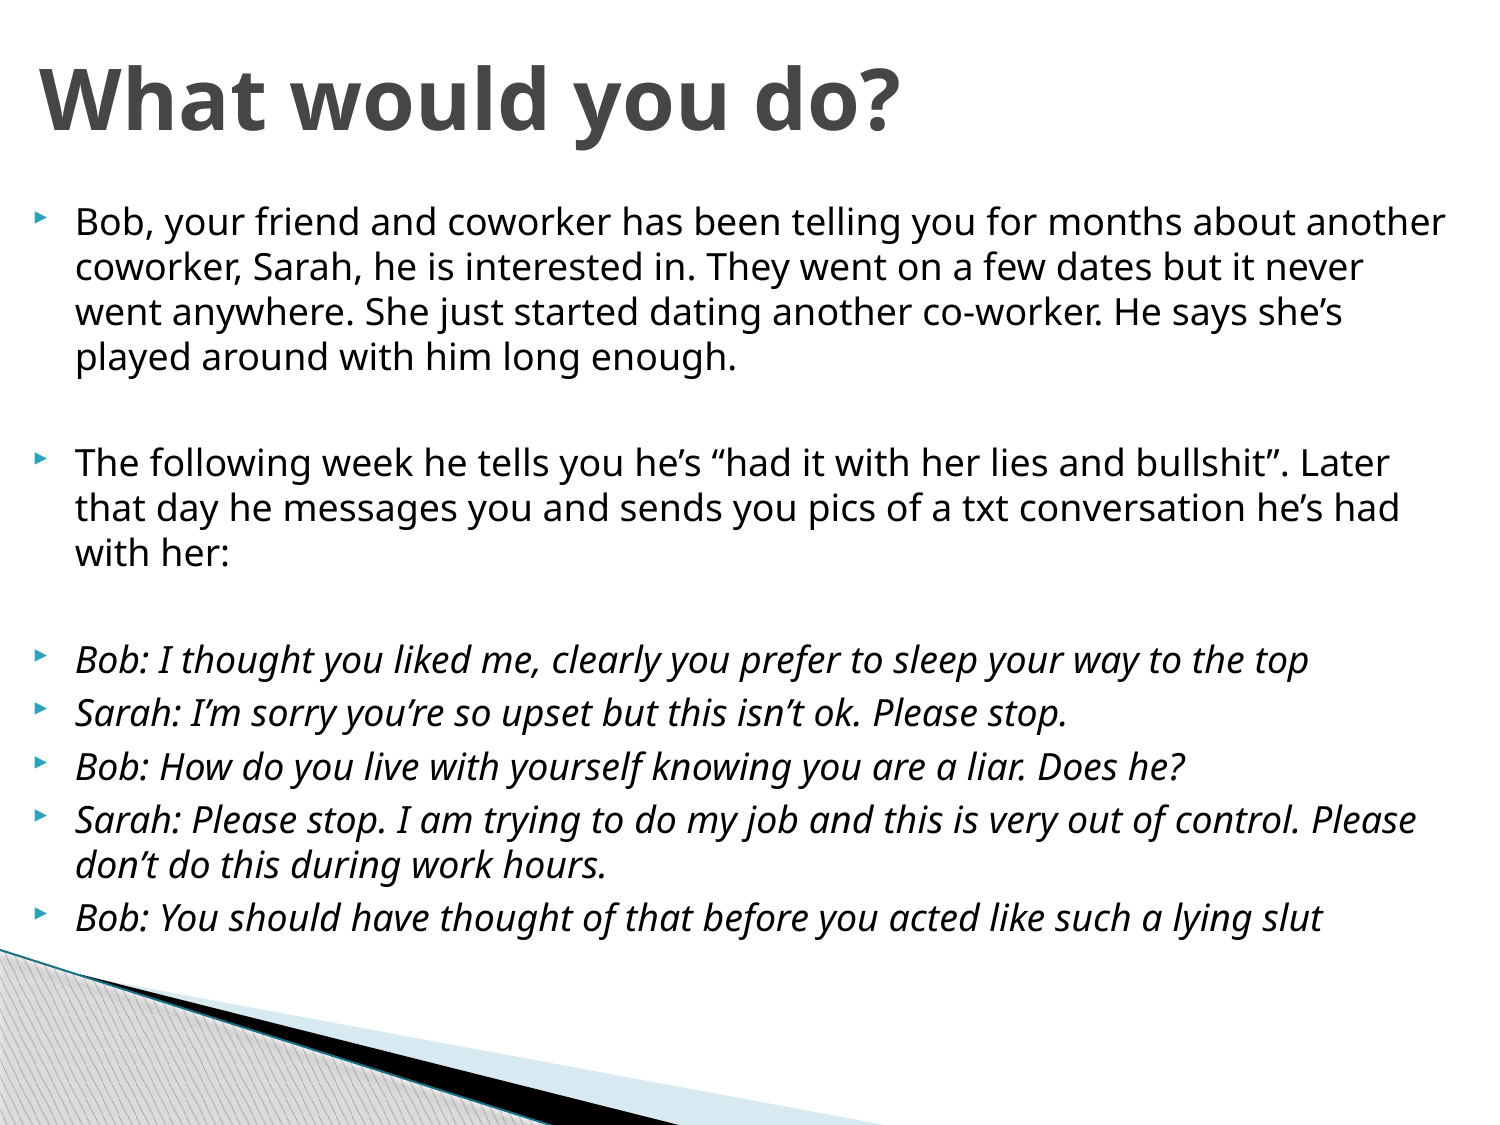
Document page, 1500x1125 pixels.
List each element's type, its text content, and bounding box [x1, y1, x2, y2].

list Bob, your friend and coworker has been telling you for months about another coworker, Sarah, he is interested in. They went on a few dates but it never went anywhere. She just started dating another co-worker. He says she’s played around with him long enough. The following week he tells you he’s “had it with her lies and bullshit”. Later that day he messages you and sends you pics of a txt conversation he’s had with her: Bob: I thought you liked me, clearly you prefer to sleep your way to the top Sarah: I’m sorry you’re so upset but this isn’t ok. Please stop. Bob: How do you live with yourself knowing you are a liar. Does he? Sarah: Please stop. I am trying to do my job and this is very out of control. Please don’t do this during work hours. Bob: You should have thought of that before you acted like such a lying slut [0, 190, 1475, 986]
title What would you do? [24, 2, 1375, 191]
